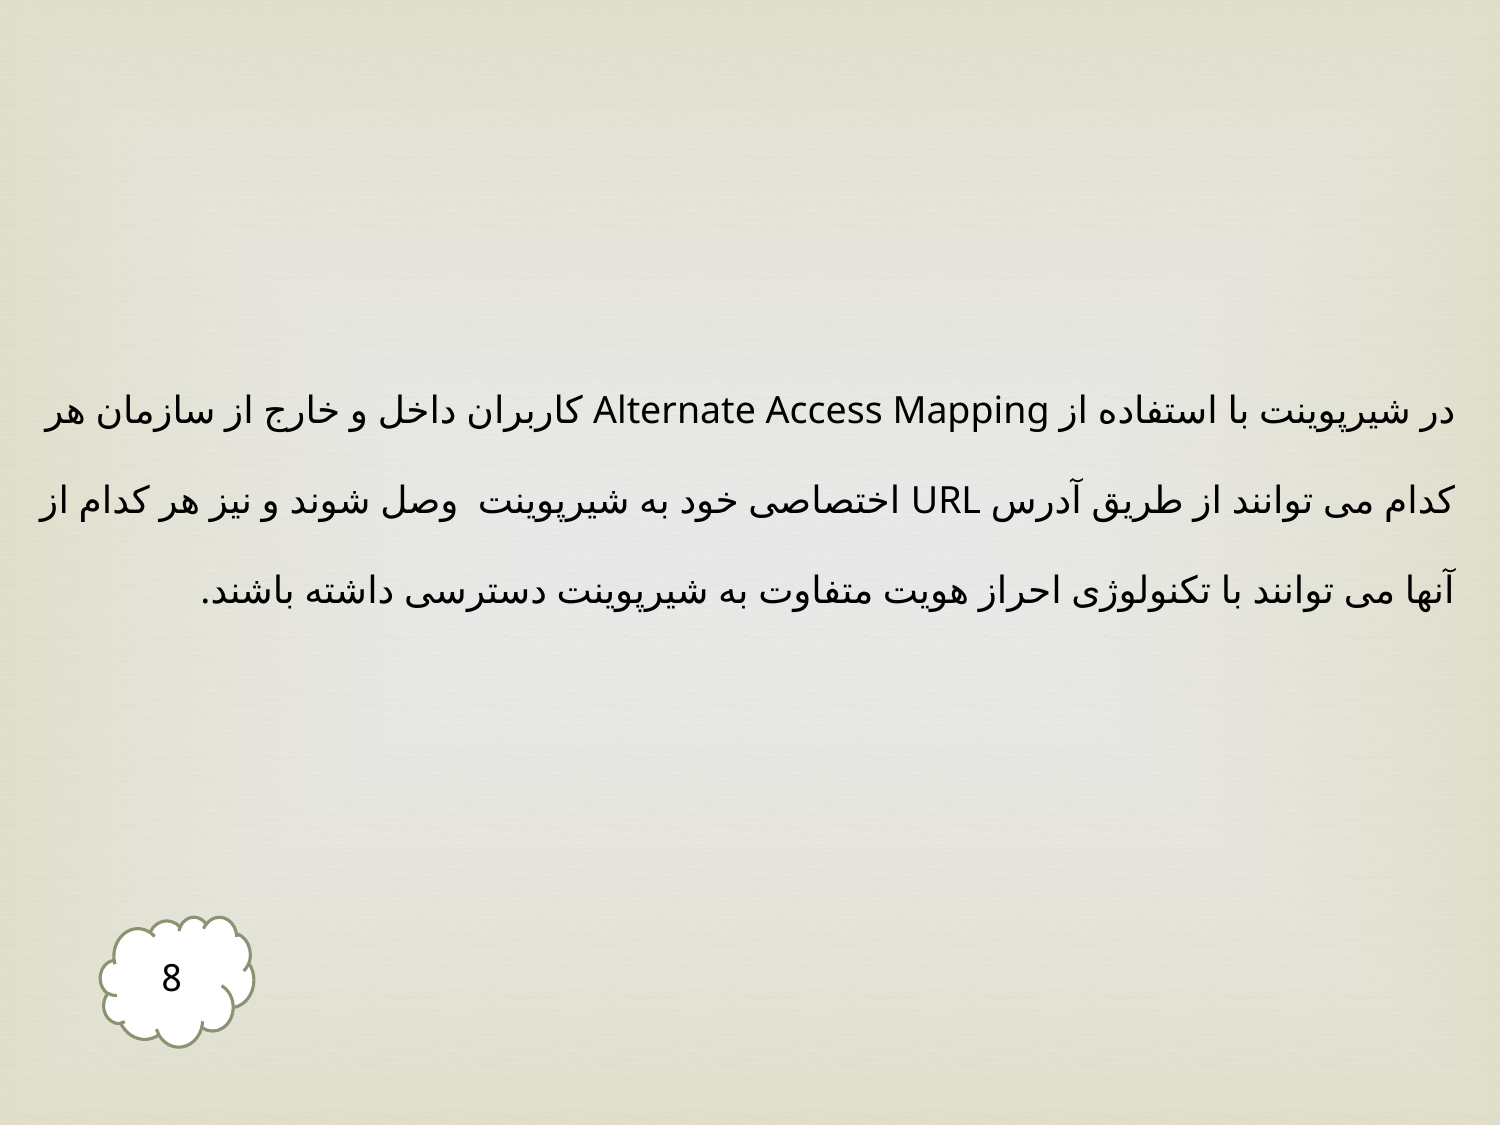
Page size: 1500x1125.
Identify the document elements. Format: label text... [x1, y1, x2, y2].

text_box در شیرپوینت با استفاده از Alternate Access Mapping کاربران داخل و خارج از سازمان هر کدام می توانند از طریق آدرس URL اختصاصی خود به شیرپوینت وصل شوند و نیز هر کدام از آنها می توانند با تکنولوژی احراز هویت متفاوت به شیرپوینت دسترسی داشته باشند. [11, 333, 1471, 619]
